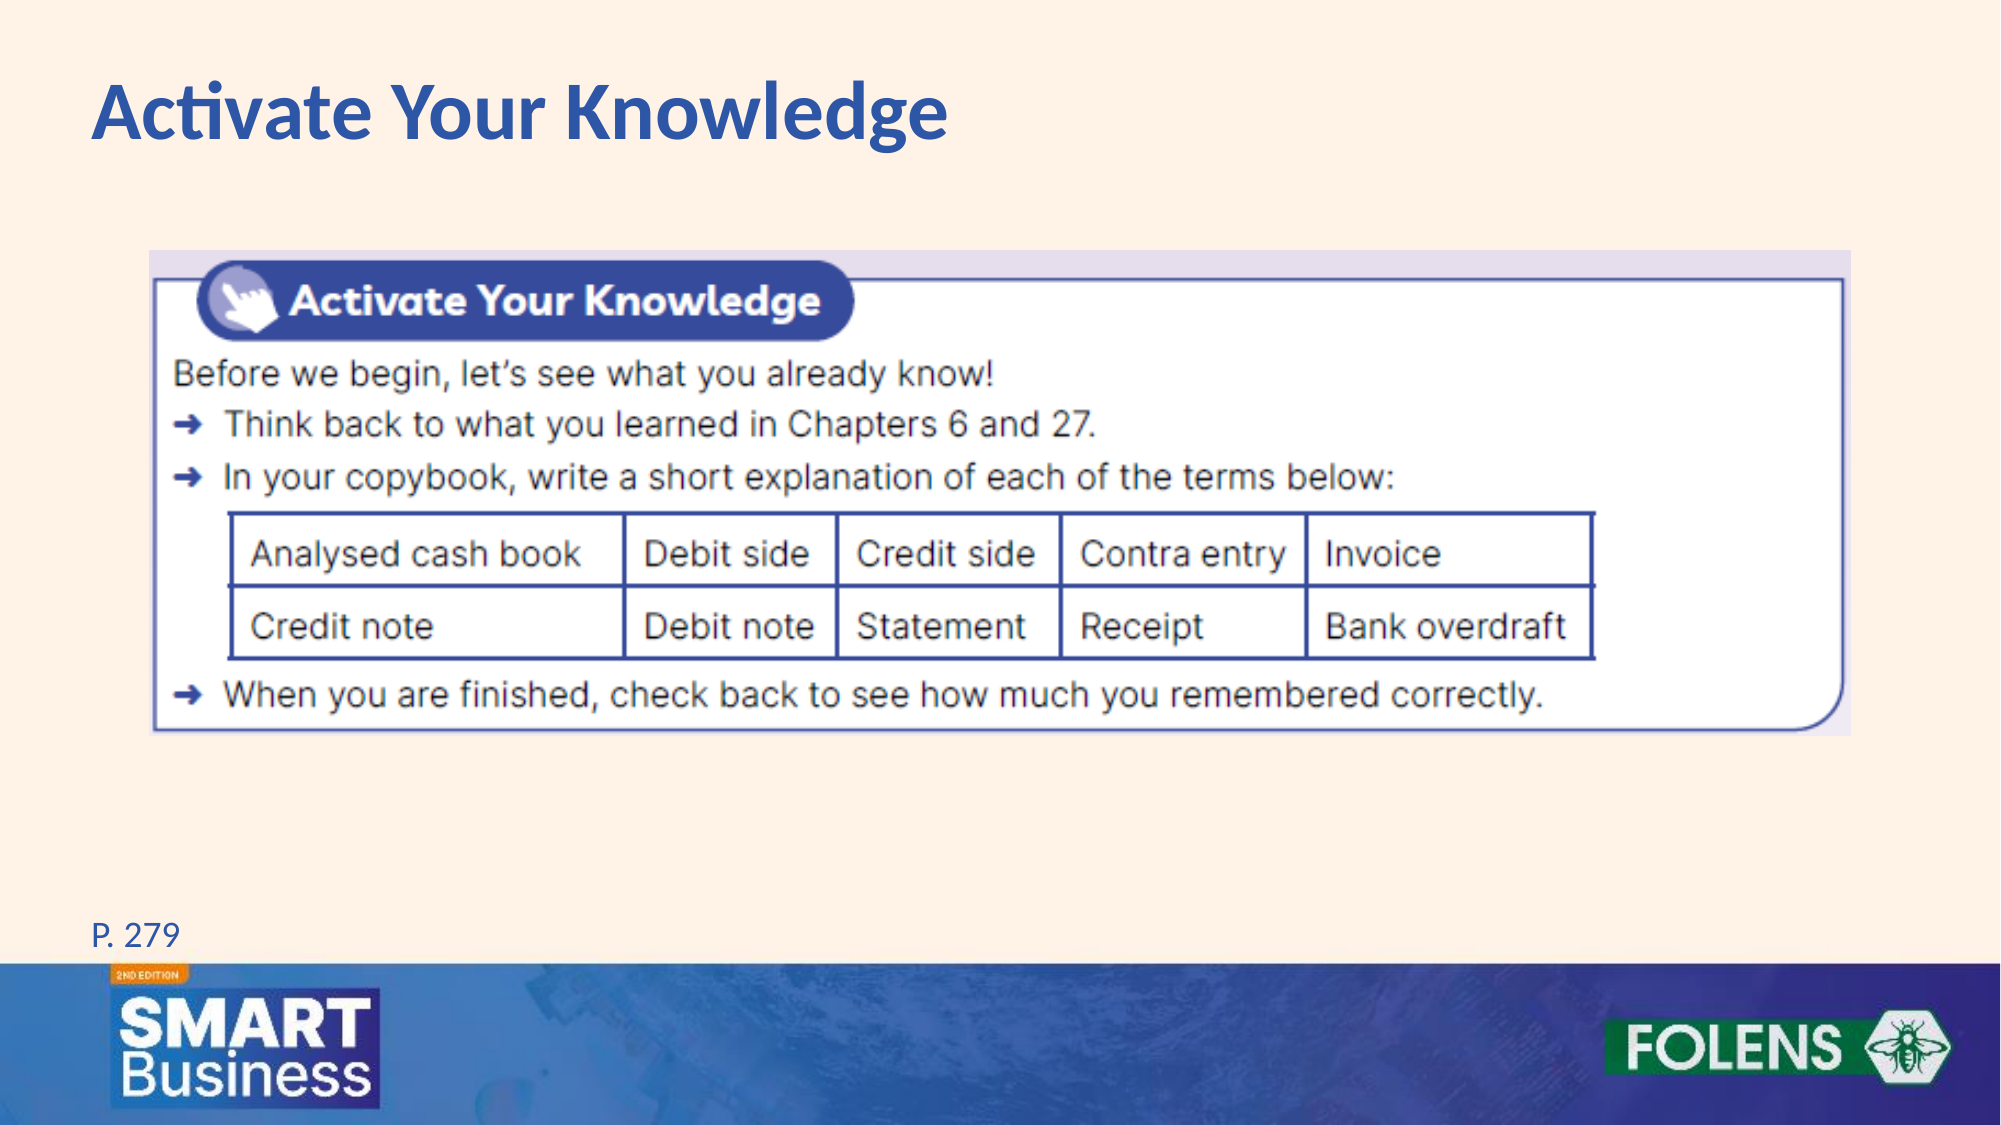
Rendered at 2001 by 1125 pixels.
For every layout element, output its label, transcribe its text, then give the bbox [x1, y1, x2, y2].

picture [0, 0, 2001, 1125]
text_box Activate Your Knowledge [83, 59, 1794, 165]
text_box P. 279 [83, 902, 1069, 962]
